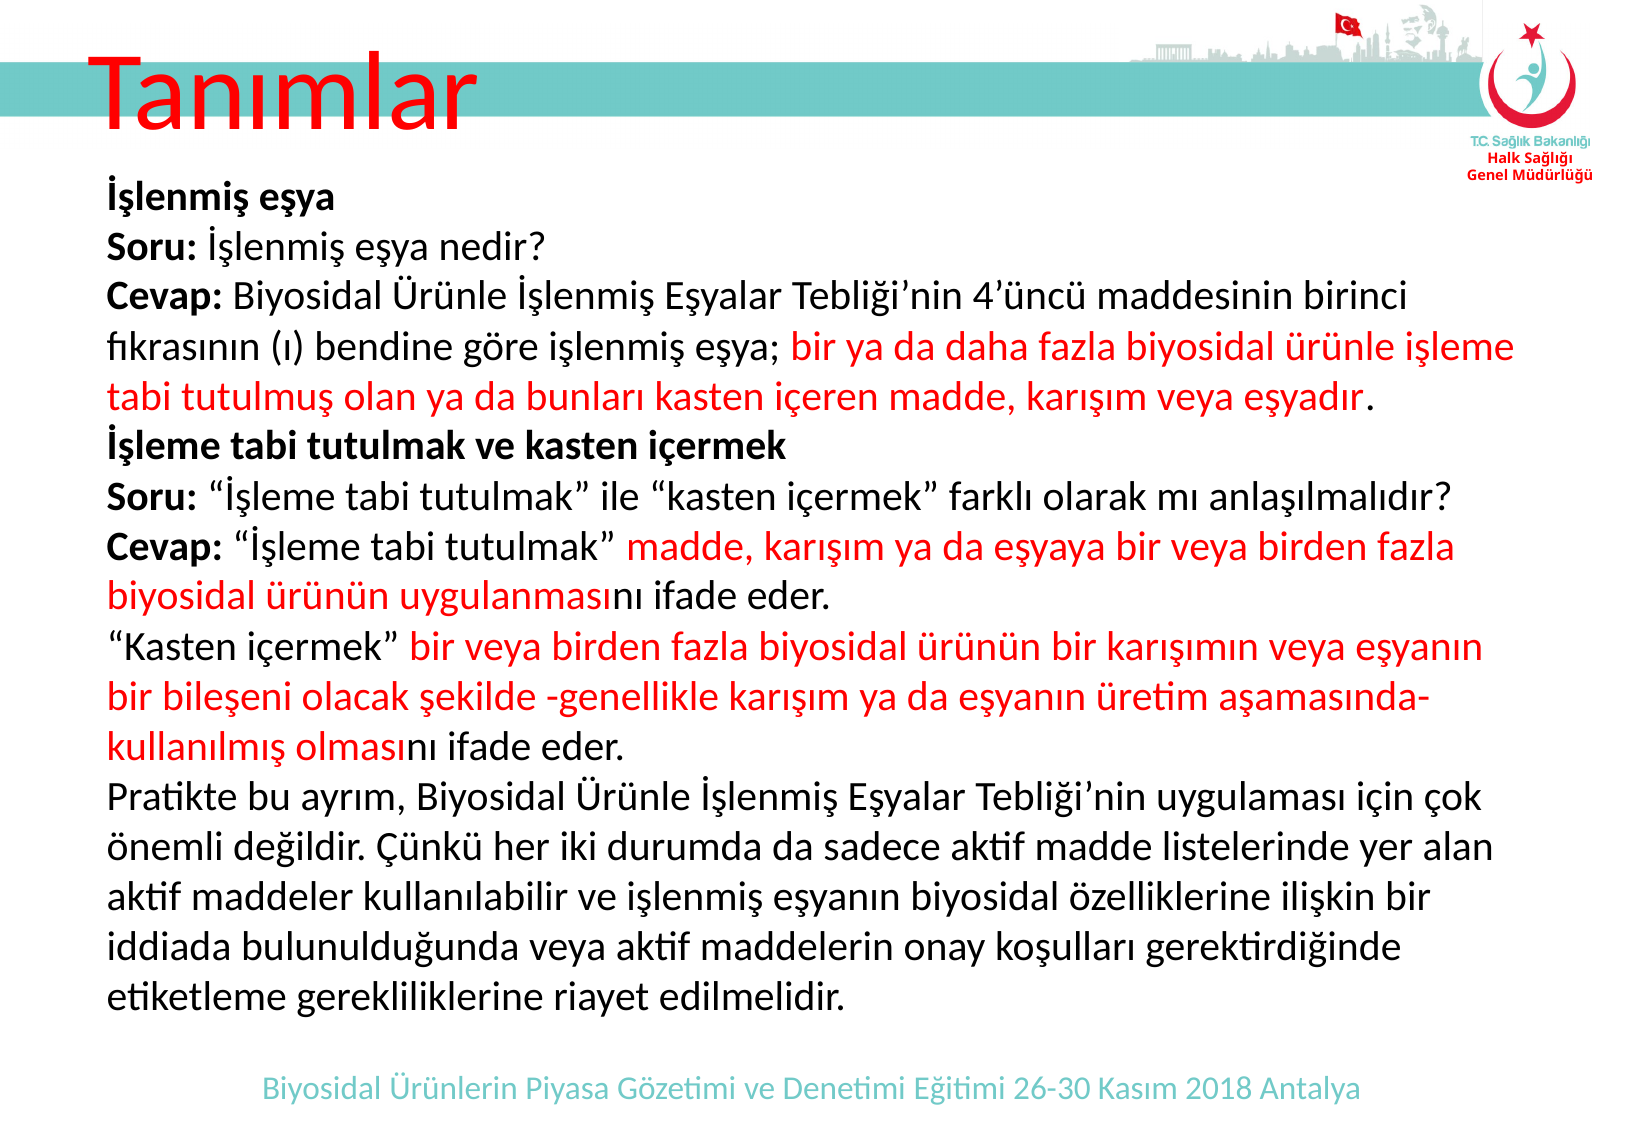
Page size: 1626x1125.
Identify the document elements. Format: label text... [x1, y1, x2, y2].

text_box Tanımlar [71, 9, 496, 160]
text_box İşlenmiş eşya Soru: İşlenmiş eşya nedir? Cevap: Biyosidal Ürünle İşlenmiş Eşyalar Tebliği’nin 4’üncü maddesinin birinci fıkrasının (ı) bendine göre işlenmiş eşya; bir ya da daha fazla biyosidal ürünle işleme tabi tutulmuş olan ya da bunları kasten içeren madde, karışım veya eşyadır. İşleme tabi tutulmak ve kasten içermek Soru: “İşleme tabi tutulmak” ile “kasten içermek” farklı olarak mı anlaşılmalıdır? Cevap: “İşleme tabi tutulmak” madde, karışım ya da eşyaya bir veya birden fazla biyosidal ürünün uygulanmasını ifade eder. “Kasten içermek” bir veya birden fazla biyosidal ürünün bir karışımın veya eşyanın bir bileşeni olacak şekilde -genellikle karışım ya da eşyanın üretim aşamasında- kullanılmış olmasını ifade eder. Pratikte bu ayrım, Biyosidal Ürünle İşlenmiş Eşyalar Tebliği’nin uygulaması için çok önemli değildir. Çünkü her iki durumda da sadece aktif madde listelerinde yer alan aktif maddeler kullanılabilir ve işlenmiş eşyanın biyosidal özelliklerine ilişkin bir iddiada bulunulduğunda veya aktif maddelerin onay koşulları gerektirdiğinde etiketleme gerekliliklerine riayet edilmelidir. [91, 160, 1534, 1026]
picture [0, 23, 71, 149]
text_box Biyosidal Ürünlerin Piyasa Gözetimi ve Denetimi Eğitimi 26-30 Kasım 2018 Antalya [0, 1058, 1625, 1114]
picture [496, 0, 1590, 149]
